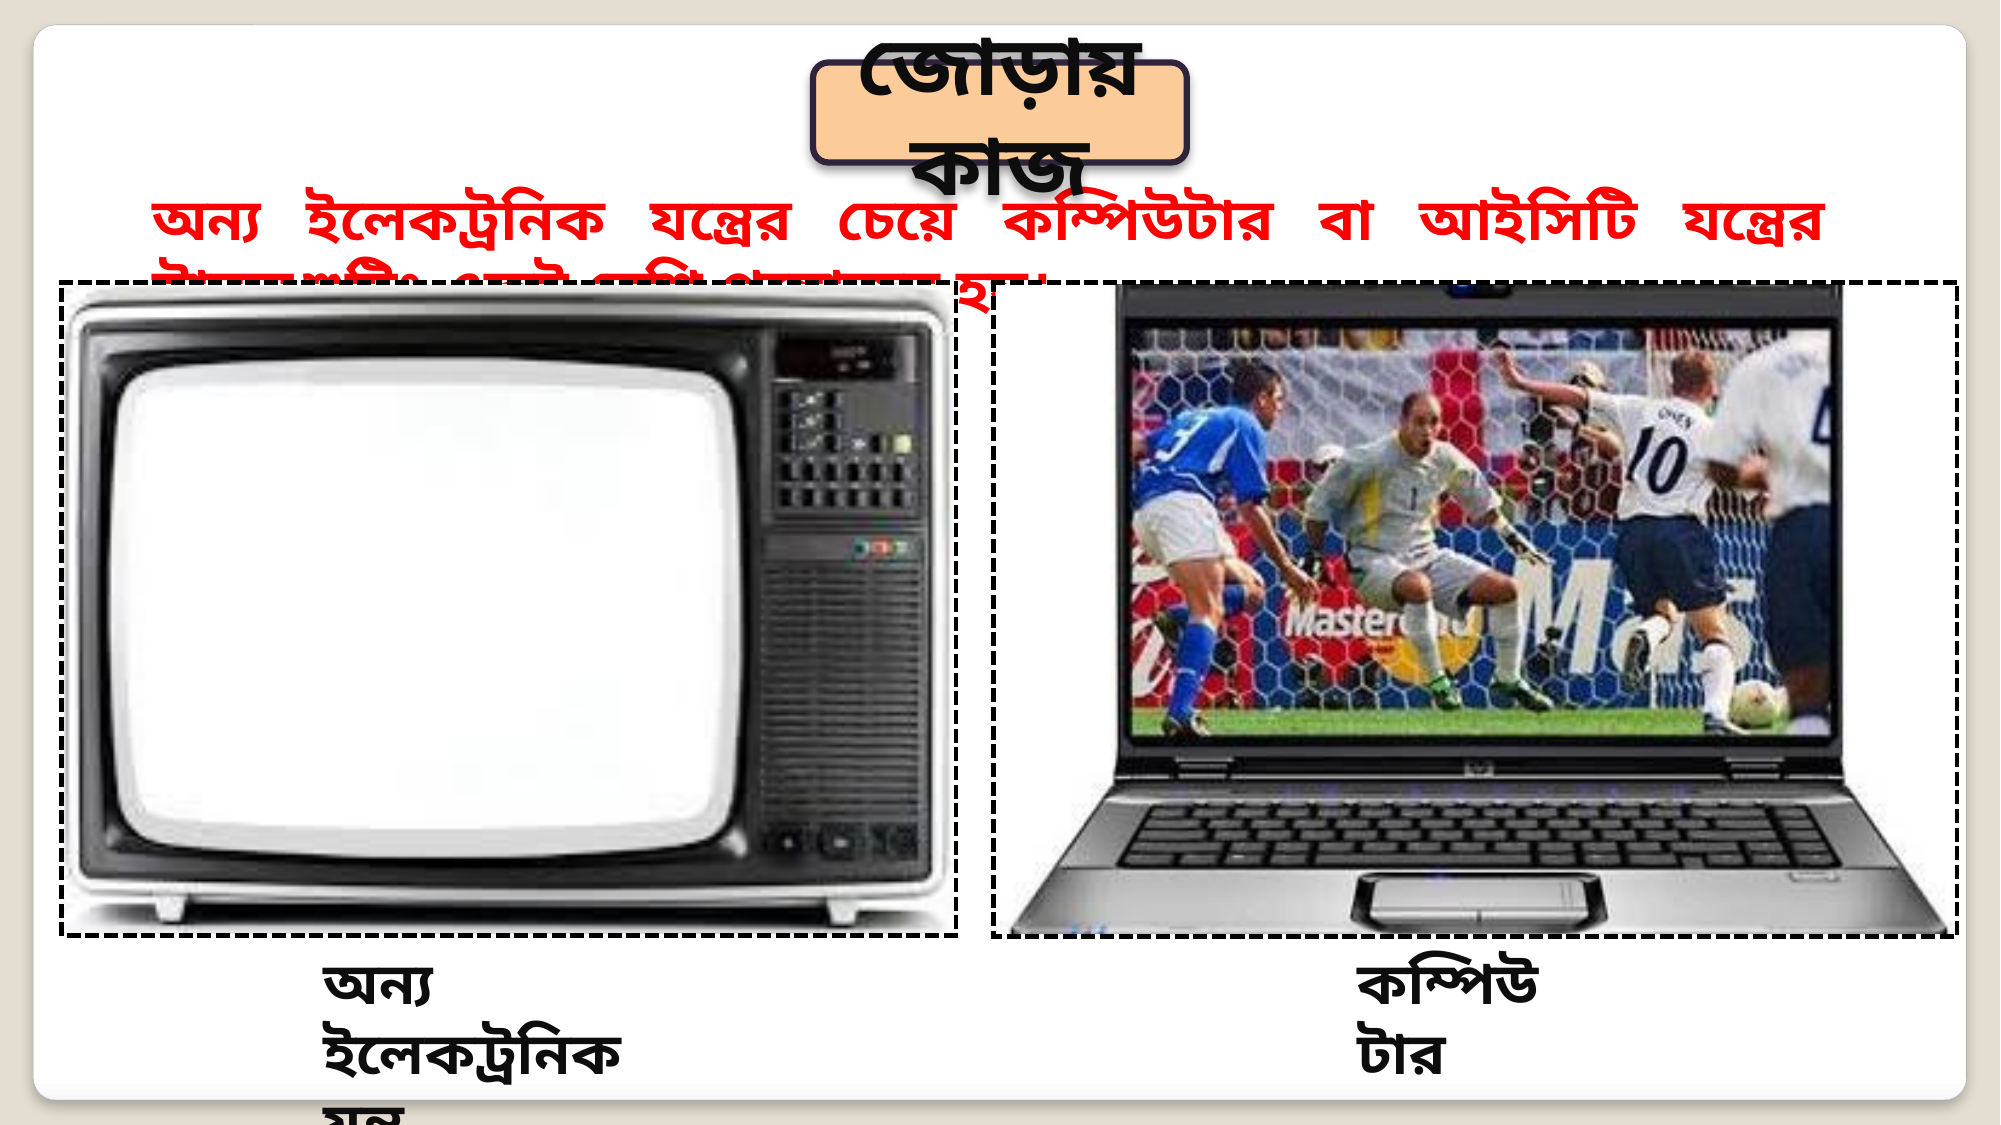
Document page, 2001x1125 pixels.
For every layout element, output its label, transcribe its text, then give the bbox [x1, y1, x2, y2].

text_box কম্পিউটার [1342, 948, 1569, 1094]
text_box অন্য ইলেকট্রনিক যন্ত্র [308, 946, 709, 1125]
text_box অন্য ইলেকট্রনিক যন্ত্রের চেয়ে কম্পিউটার বা আইসিটি যন্ত্রের ট্রাবলশুটিং একটু বেশি প্রয়োজন হয়। [137, 174, 1886, 330]
text_box জোড়ায় কাজ [809, 59, 1190, 166]
picture [63, 284, 954, 934]
picture [995, 284, 1955, 935]
